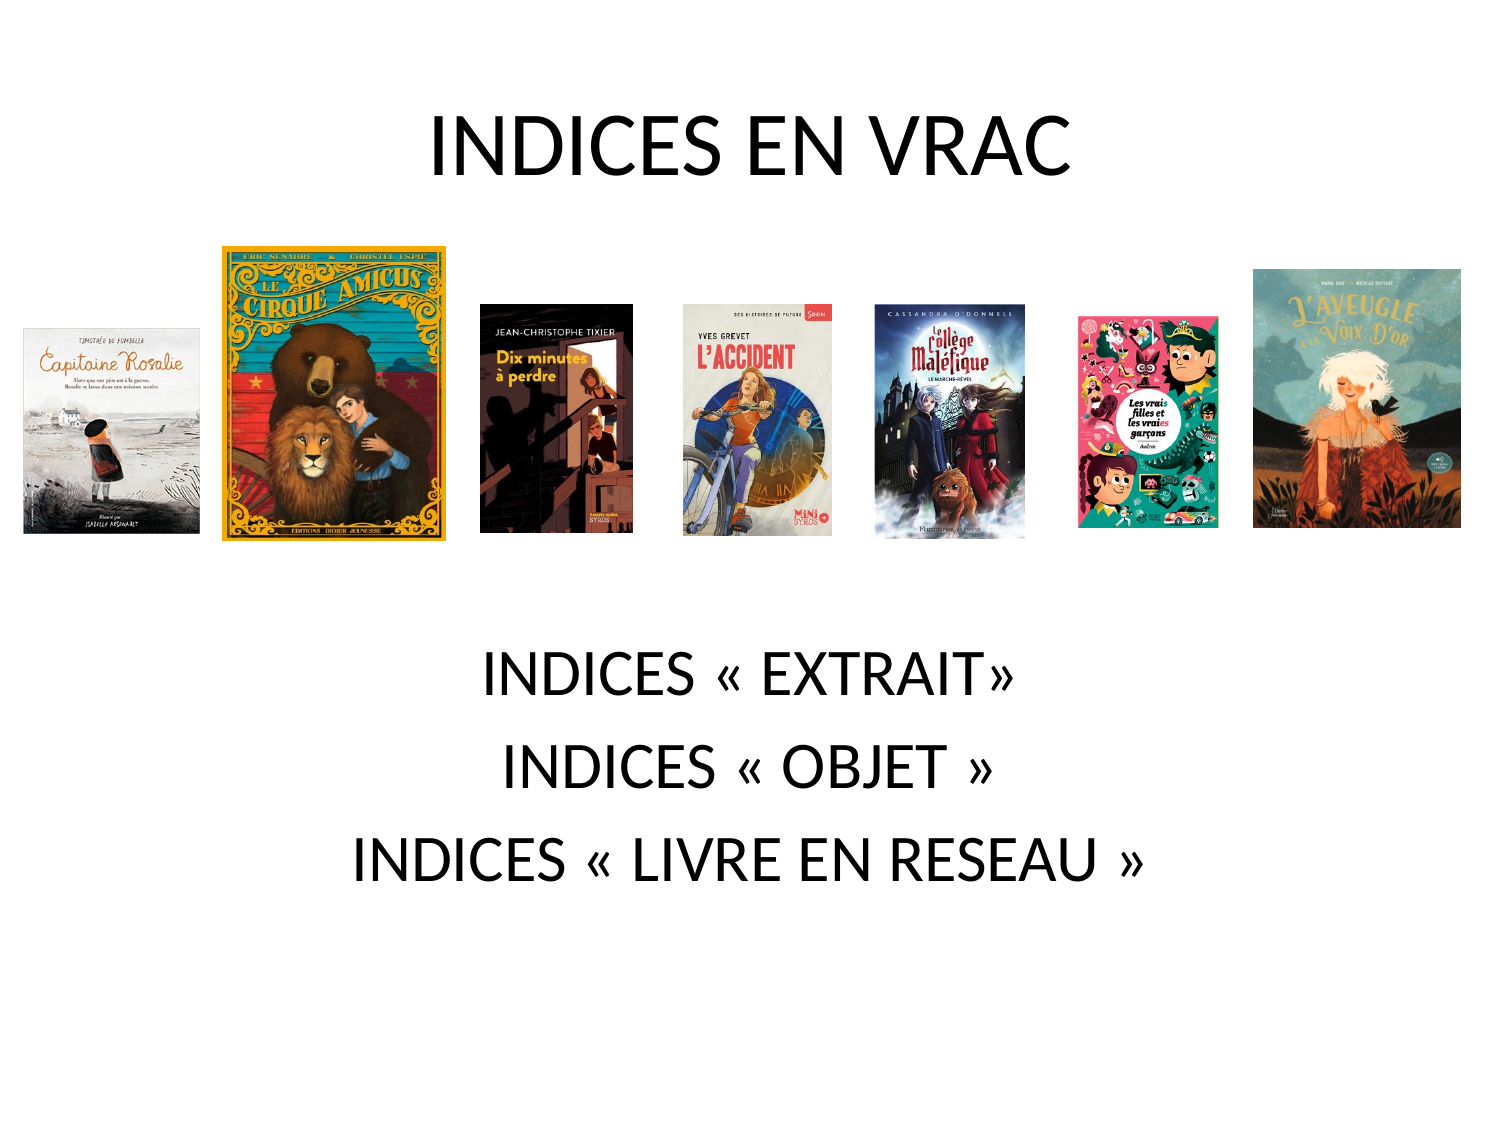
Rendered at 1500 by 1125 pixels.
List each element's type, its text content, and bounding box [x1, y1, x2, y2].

picture [480, 304, 633, 534]
picture [644, 269, 1461, 540]
list INDICES « EXTRAIT» INDICES « OBJET » INDICES « LIVRE EN RESEAU » [75, 621, 1425, 1005]
title INDICES EN VRAC [75, 45, 1425, 233]
picture [23, 327, 200, 534]
picture [222, 245, 446, 541]
